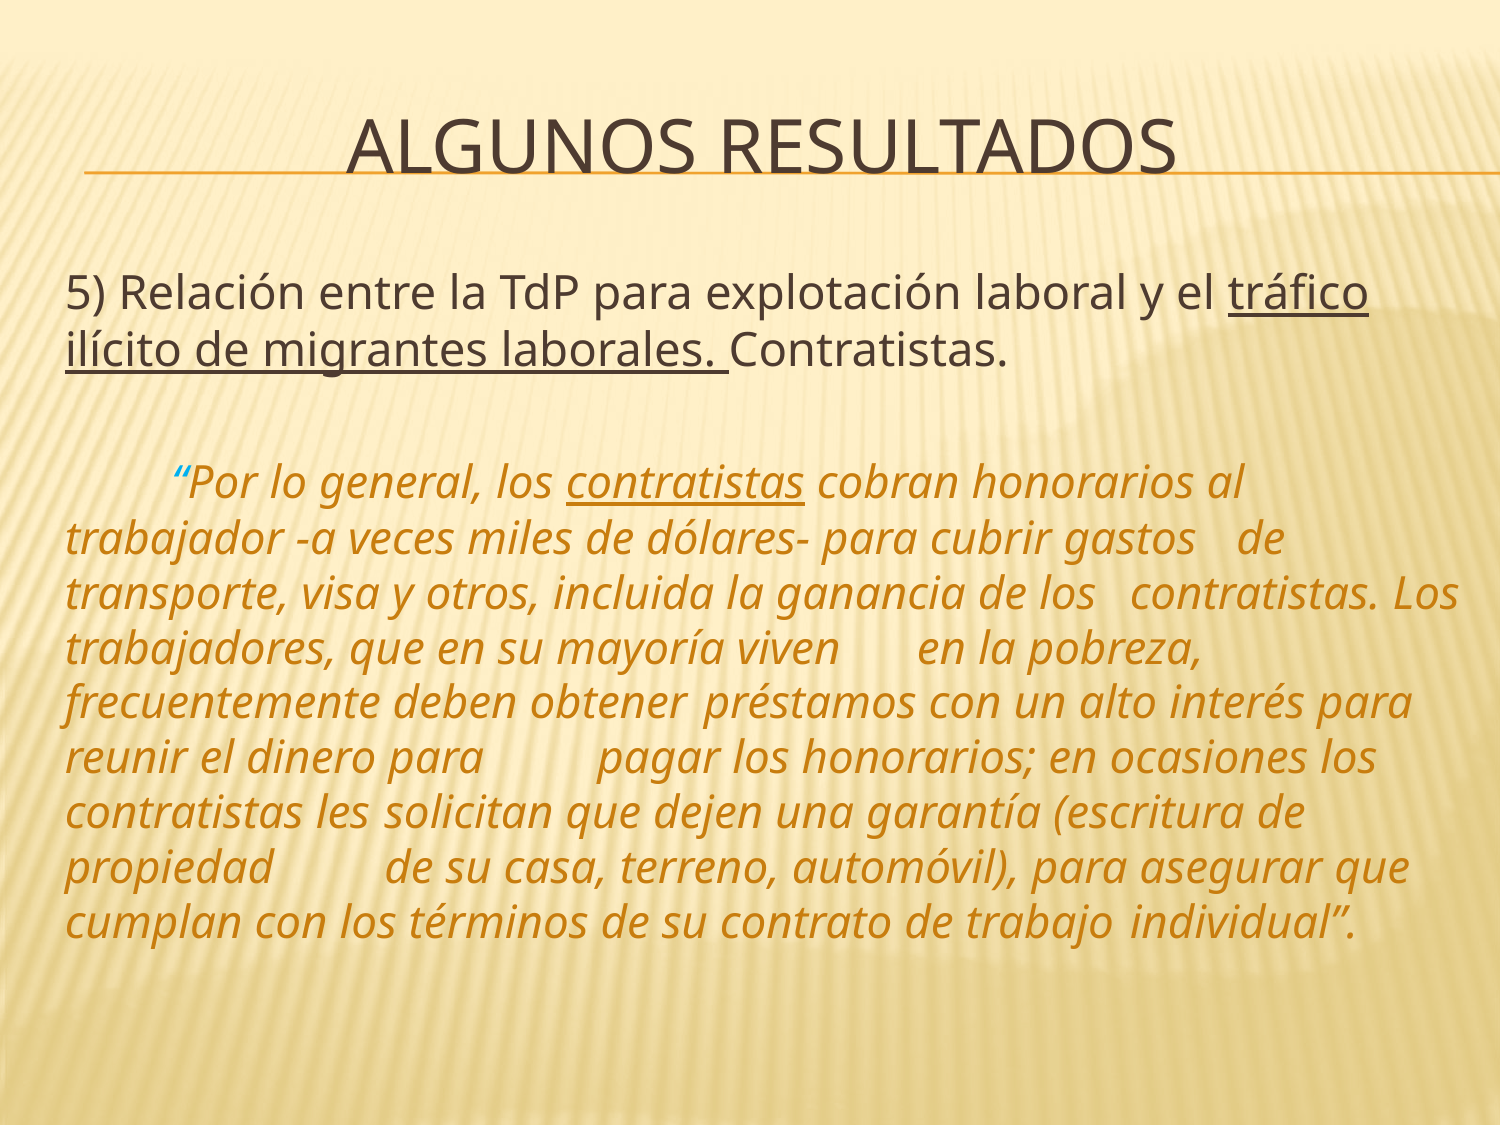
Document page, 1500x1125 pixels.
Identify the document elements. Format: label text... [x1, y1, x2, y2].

title ALGUNOS RESULTADOS [50, 75, 1475, 213]
list 5) Relación entre la TdP para explotación laboral y el tráfico ilícito de migrantes laborales. Contratistas. “Por lo general, los contratistas cobran honorarios al trabajador -a veces miles de dólares- para cubrir gastos de transporte, visa y otros, incluida la ganancia de los contratistas. Los trabajadores, que en su mayoría viven en la pobreza, frecuentemente deben obtener préstamos con un alto interés para reunir el dinero para pagar los honorarios; en ocasiones los contratistas les solicitan que dejen una garantía (escritura de propiedad de su casa, terreno, automóvil), para asegurar que cumplan con los términos de su contrato de trabajo individual”. [50, 254, 1475, 998]
